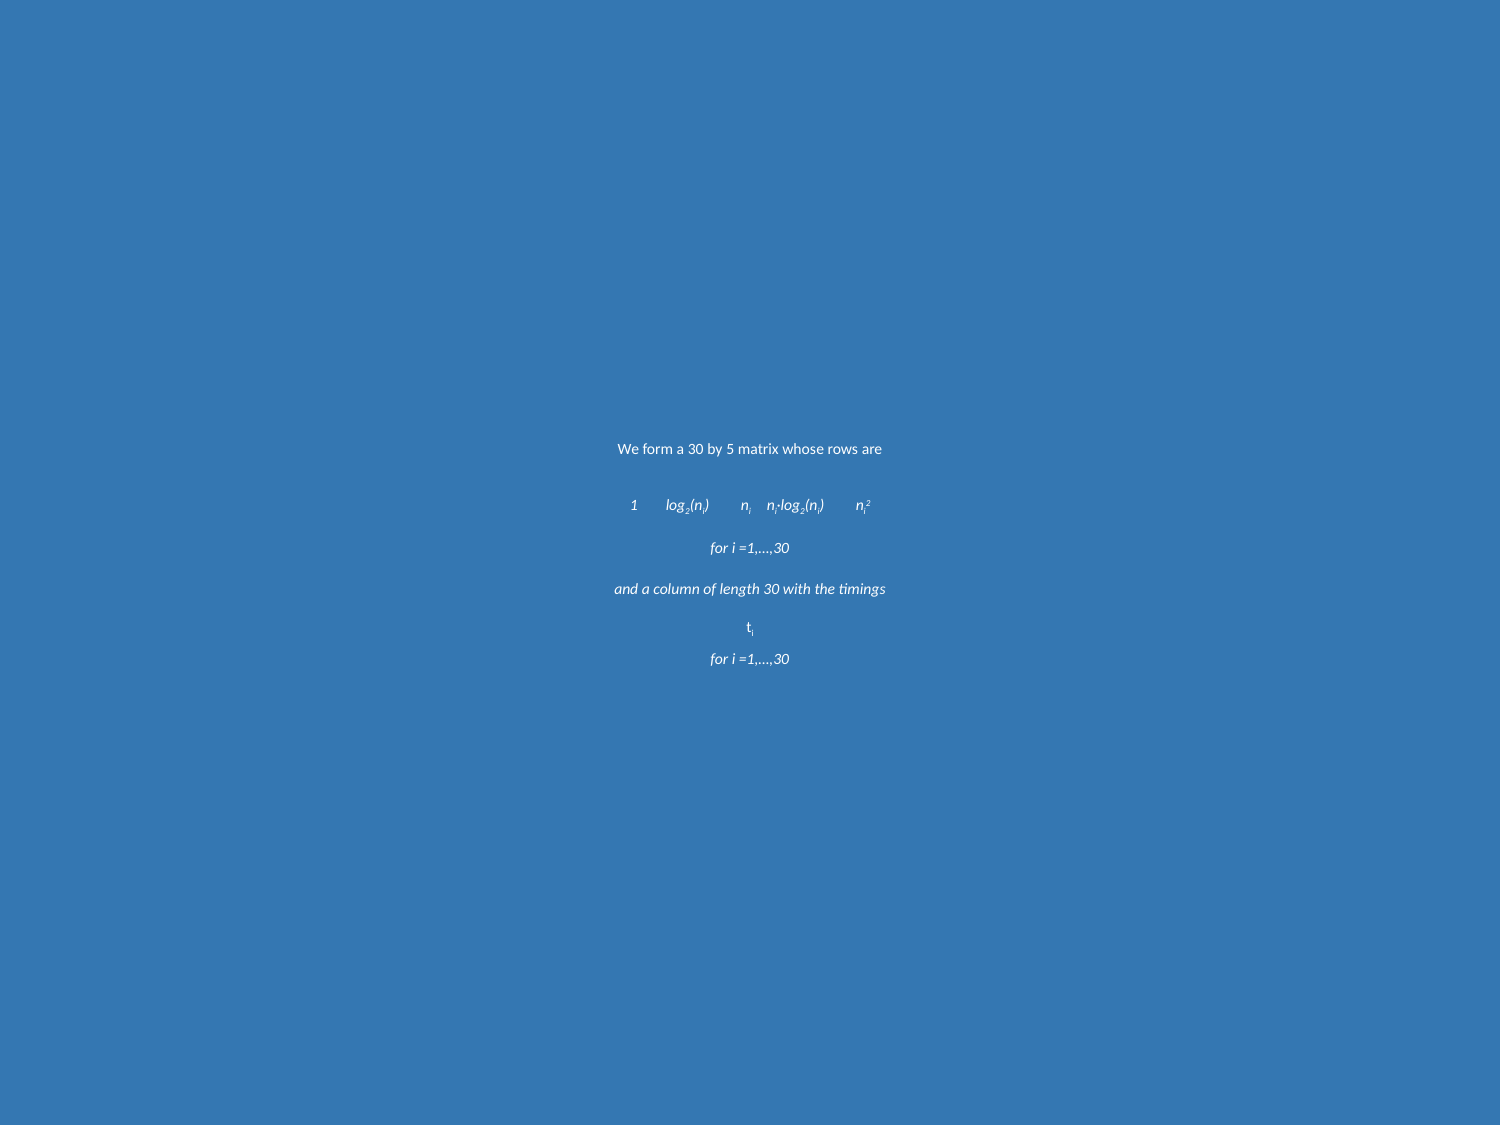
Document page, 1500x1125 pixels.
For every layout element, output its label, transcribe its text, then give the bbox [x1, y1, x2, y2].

title We form a 30 by 5 matrix whose rows are 1 log2(ni) ni ni·log2(ni) ni2 for i =1,…,30 and a column of length 30 with the timings ti for i =1,…,30 [112, 428, 1388, 697]
